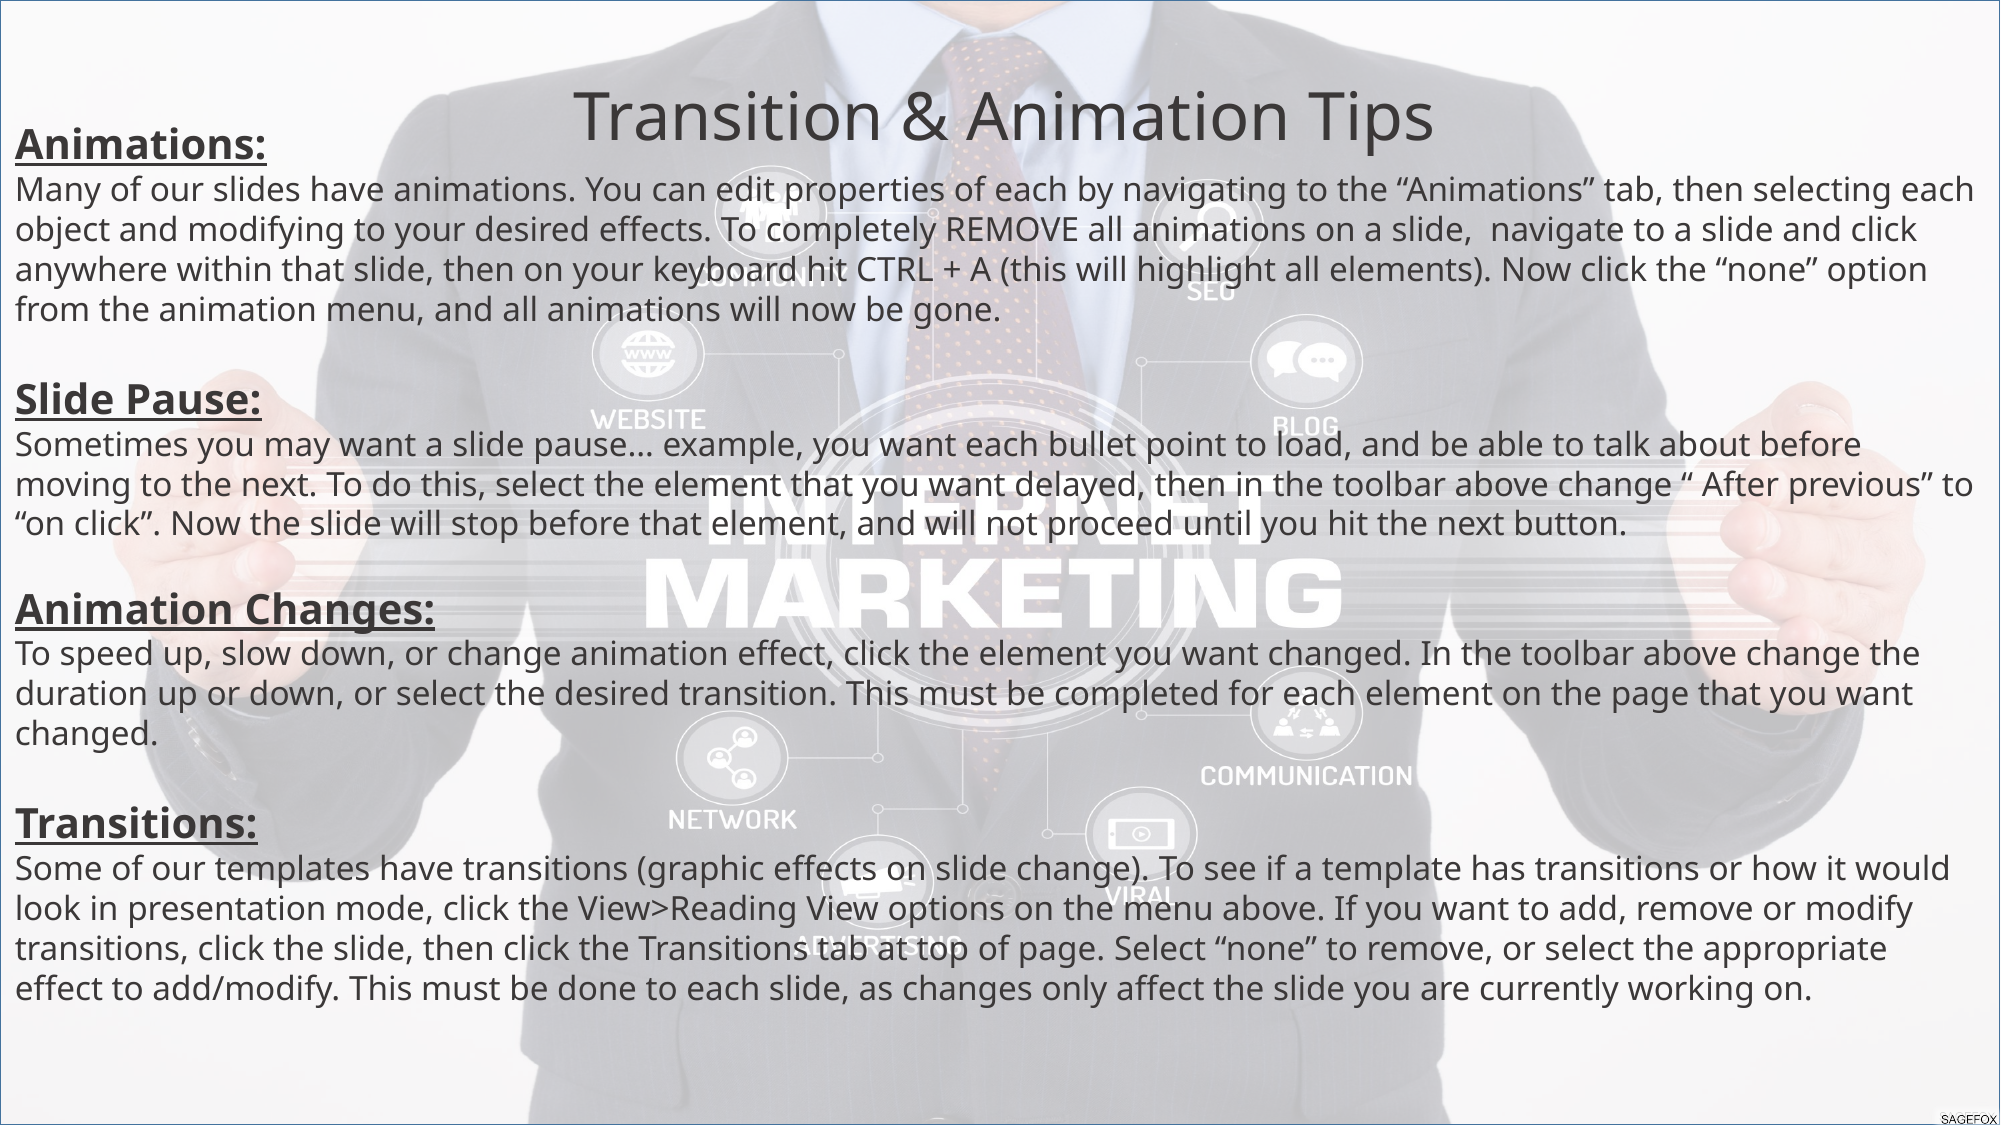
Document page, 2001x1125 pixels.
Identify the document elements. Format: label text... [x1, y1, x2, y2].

title Transition & Animation Tips [477, 59, 1532, 177]
text_box Animations: Many of our slides have animations. You can edit properties of each by navigating to the “Animations” tab, then selecting each object and modifying to your desired effects. To completely REMOVE all animations on a slide, navigate to a slide and click anywhere within that slide, then on your keyboard hit CTRL + A (this will highlight all elements). Now click the “none” option from the animation menu, and all animations will now be gone. Slide Pause: Sometimes you may want a slide pause… example, you want each bullet point to load, and be able to talk about before moving to the next. To do this, select the element that you want delayed, then in the toolbar above change “ After previous” to “on click”. Now the slide will stop before that element, and will not proceed until you hit the next button. Animation Changes: To speed up, slow down, or change animation effect, click the element you want changed. In the toolbar above change the duration up or down, or select the desired transition. This must be completed for each element on the page that you want changed. Transitions: Some of our templates have transitions (graphic effects on slide change). To see if a template has transitions or how it would look in presentation mode, click the View>Reading View options on the menu above. If you want to add, remove or modify transitions, click the slide, then click the Transitions tab at top of page. Select “none” to remove, or select the appropriate effect to add/modify. This must be done to each slide, as changes only affect the slide you are currently working on. [0, 0, 2000, 1125]
picture [1938, 1114, 1999, 1125]
